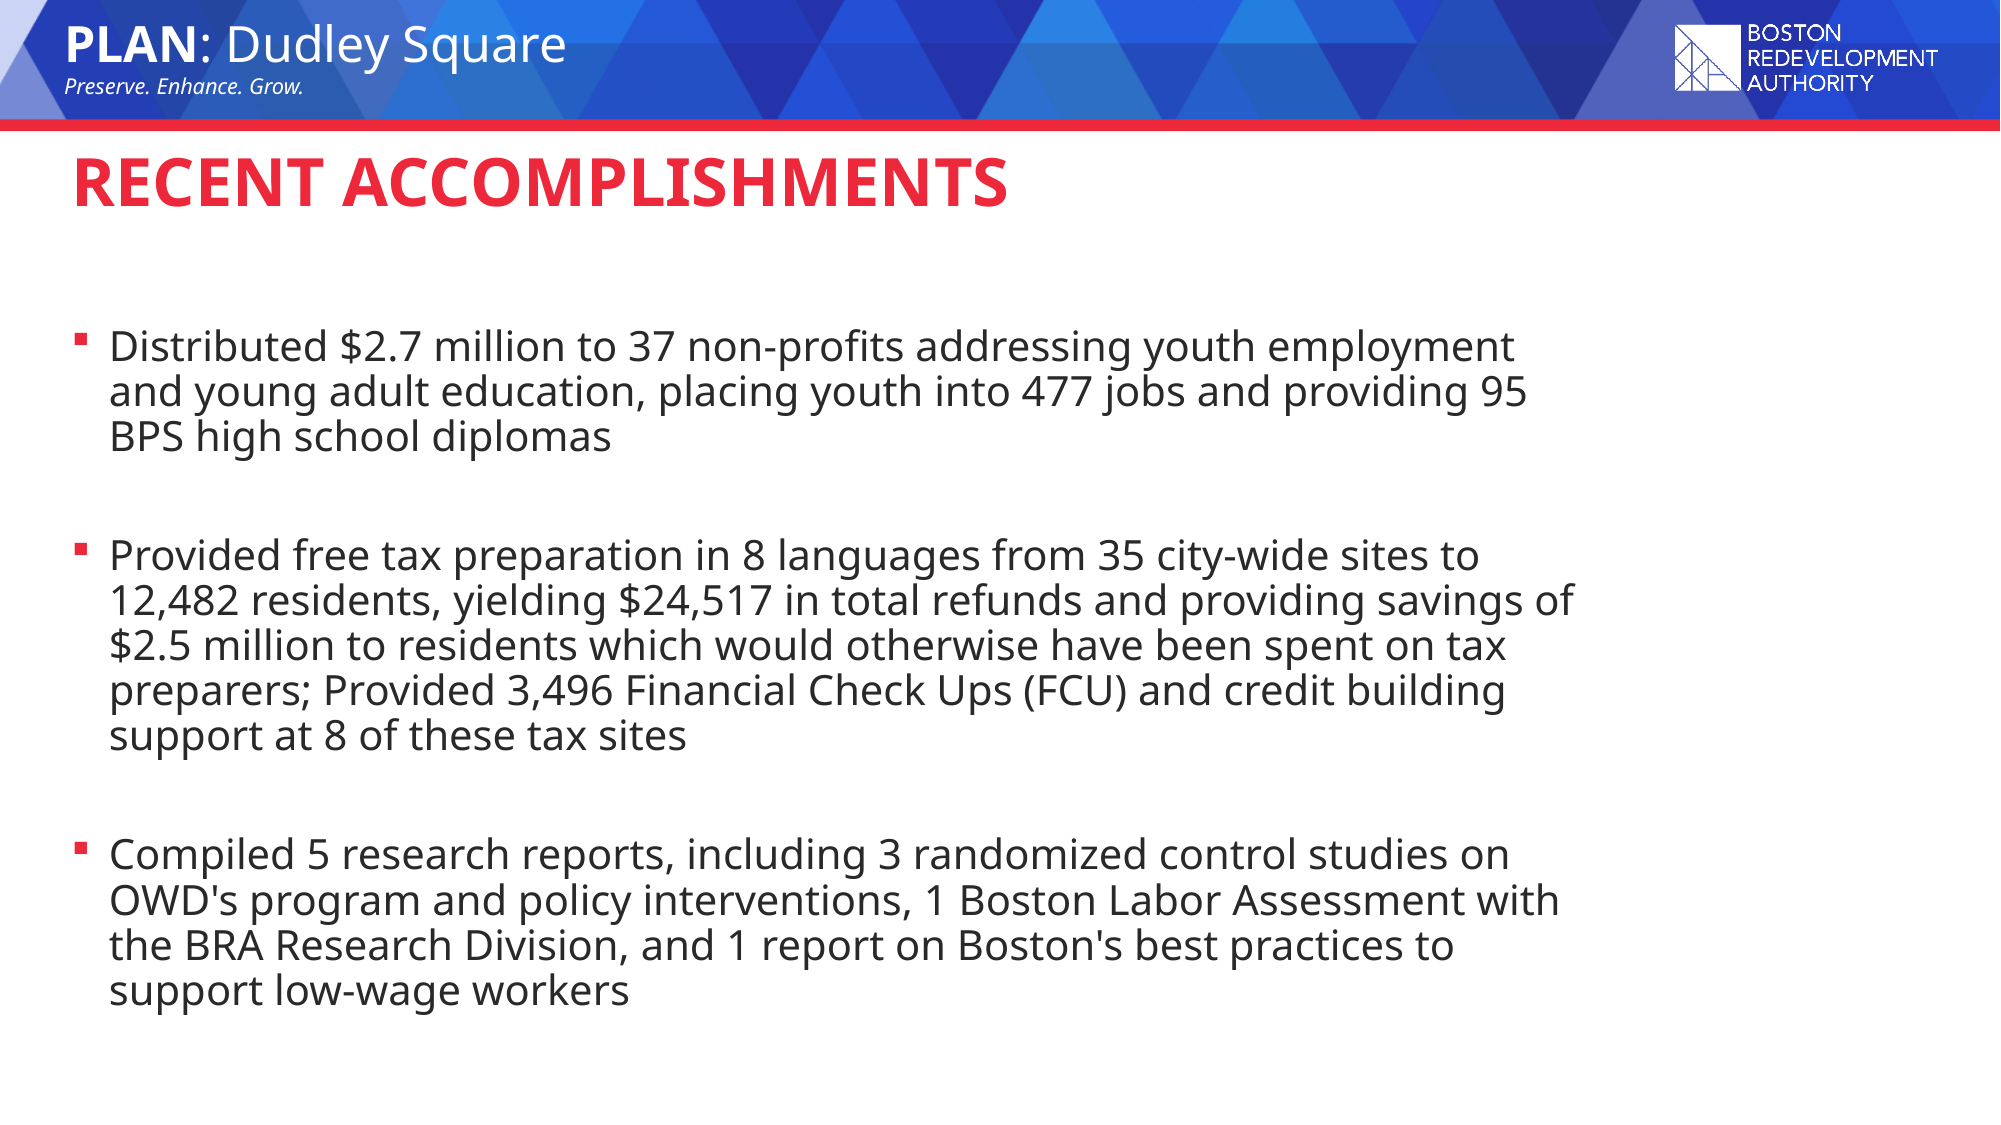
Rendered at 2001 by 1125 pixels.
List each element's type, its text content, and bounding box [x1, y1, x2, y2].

title Recent Accomplishments [56, 140, 1785, 230]
picture [0, 0, 2000, 119]
list Distributed $2.7 million to 37 non-profits addressing youth employment and young adult education, placing youth into 477 jobs and providing 95 BPS high school diplomas Provided free tax preparation in 8 languages from 35 city-wide sites to 12,482 residents, yielding $24,517 in total refunds and providing savings of $2.5 million to residents which would otherwise have been spent on tax preparers; Provided 3,496 Financial Check Ups (FCU) and credit building support at 8 of these tax sites Compiled 5 research reports, including 3 randomized control studies on OWD's program and policy interventions, 1 Boston Labor Assessment with the BRA Research Division, and 1 report on Boston's best practices to support low-wage workers [56, 238, 1598, 1075]
